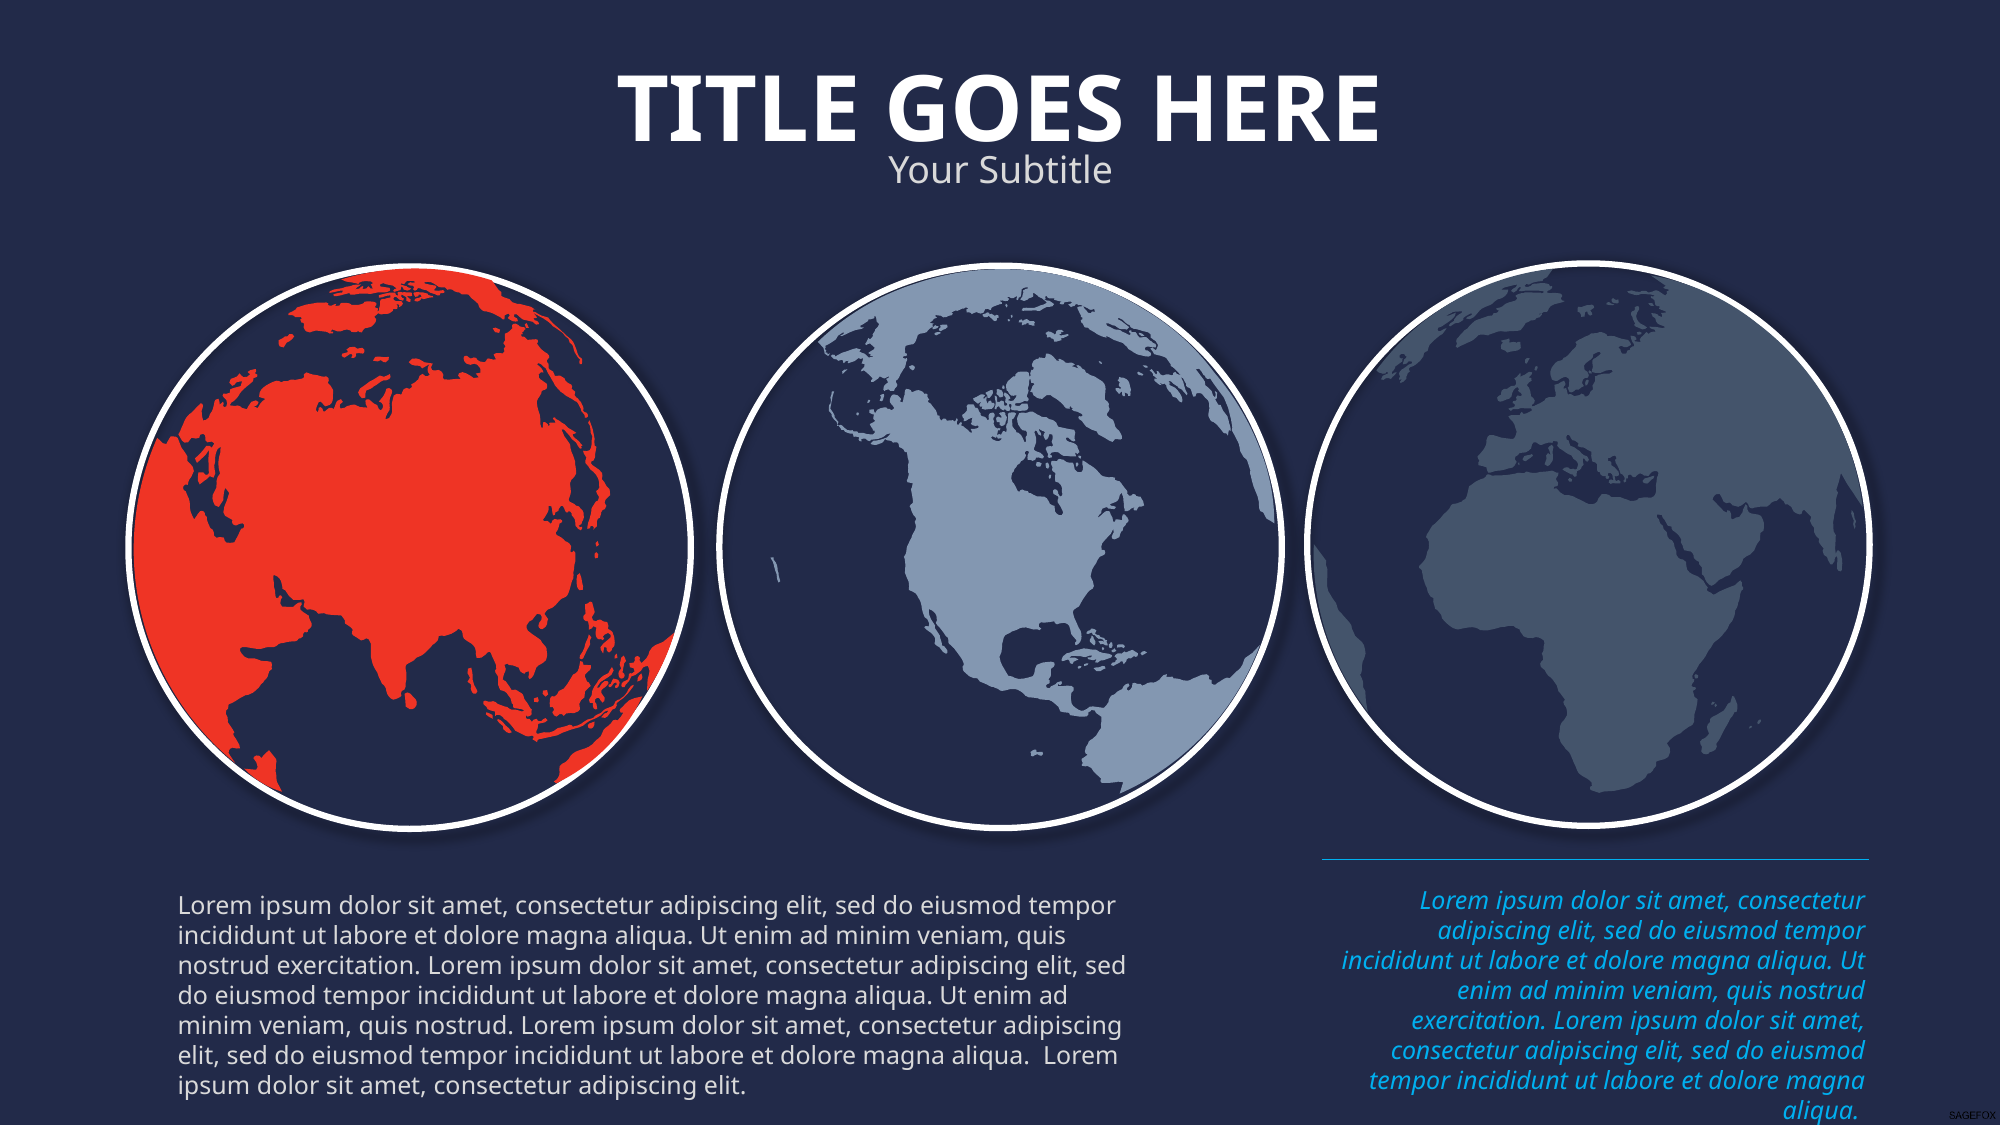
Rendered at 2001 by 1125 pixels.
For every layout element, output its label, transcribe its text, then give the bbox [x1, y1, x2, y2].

text_box [719, 385, 770, 708]
text_box [1456, 793, 1721, 826]
picture [1924, 1102, 2000, 1123]
text_box Lorem ipsum dolor sit amet, consectetur adipiscing elit, sed do eiusmod tempor incididunt ut labore et dolore magna aliqua. Ut enim ad minim veniam, quis nostrud exercitation. Lorem ipsum dolor sit amet, consectetur adipiscing elit, sed do eiusmod tempor incididunt ut labore et dolore magna aliqua. Ut enim ad minim veniam, quis nostrud. Lorem ipsum dolor sit amet, consectetur adipiscing elit, sed do eiusmod tempor incididunt ut labore et dolore magna aliqua. Lorem ipsum dolor sit amet, consectetur adipiscing elit. [162, 882, 1149, 1107]
text_box [1307, 487, 1313, 602]
text_box [866, 794, 1135, 829]
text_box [1307, 859, 1881, 1075]
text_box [133, 268, 675, 792]
text_box [1537, 263, 1640, 268]
text_box [128, 496, 133, 599]
text_box [1863, 483, 1870, 606]
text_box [1313, 268, 1863, 793]
text_box [957, 265, 1045, 269]
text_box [548, 42, 1452, 199]
text_box [270, 792, 549, 829]
text_box [1275, 485, 1282, 609]
text_box [675, 454, 691, 641]
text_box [770, 269, 1275, 794]
